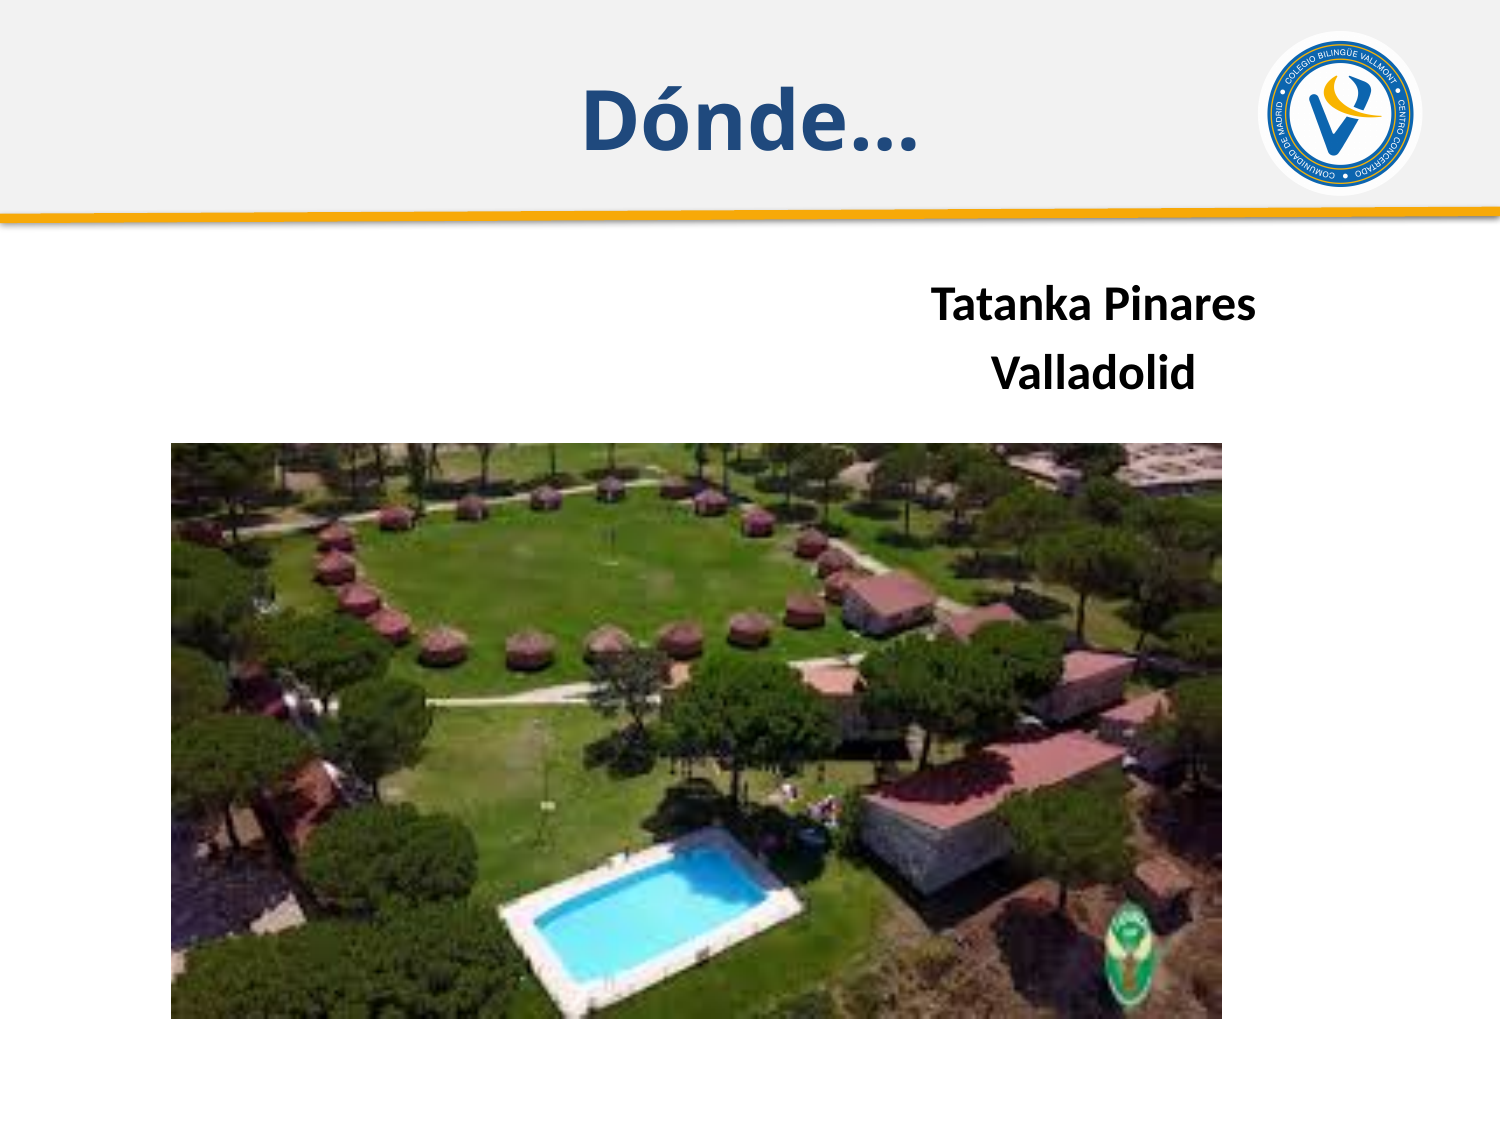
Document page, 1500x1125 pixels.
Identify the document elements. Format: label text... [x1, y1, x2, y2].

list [171, 443, 1223, 1019]
list Tatanka Pinares Valladolid [762, 262, 1425, 1005]
title Dónde… [75, 23, 1425, 212]
